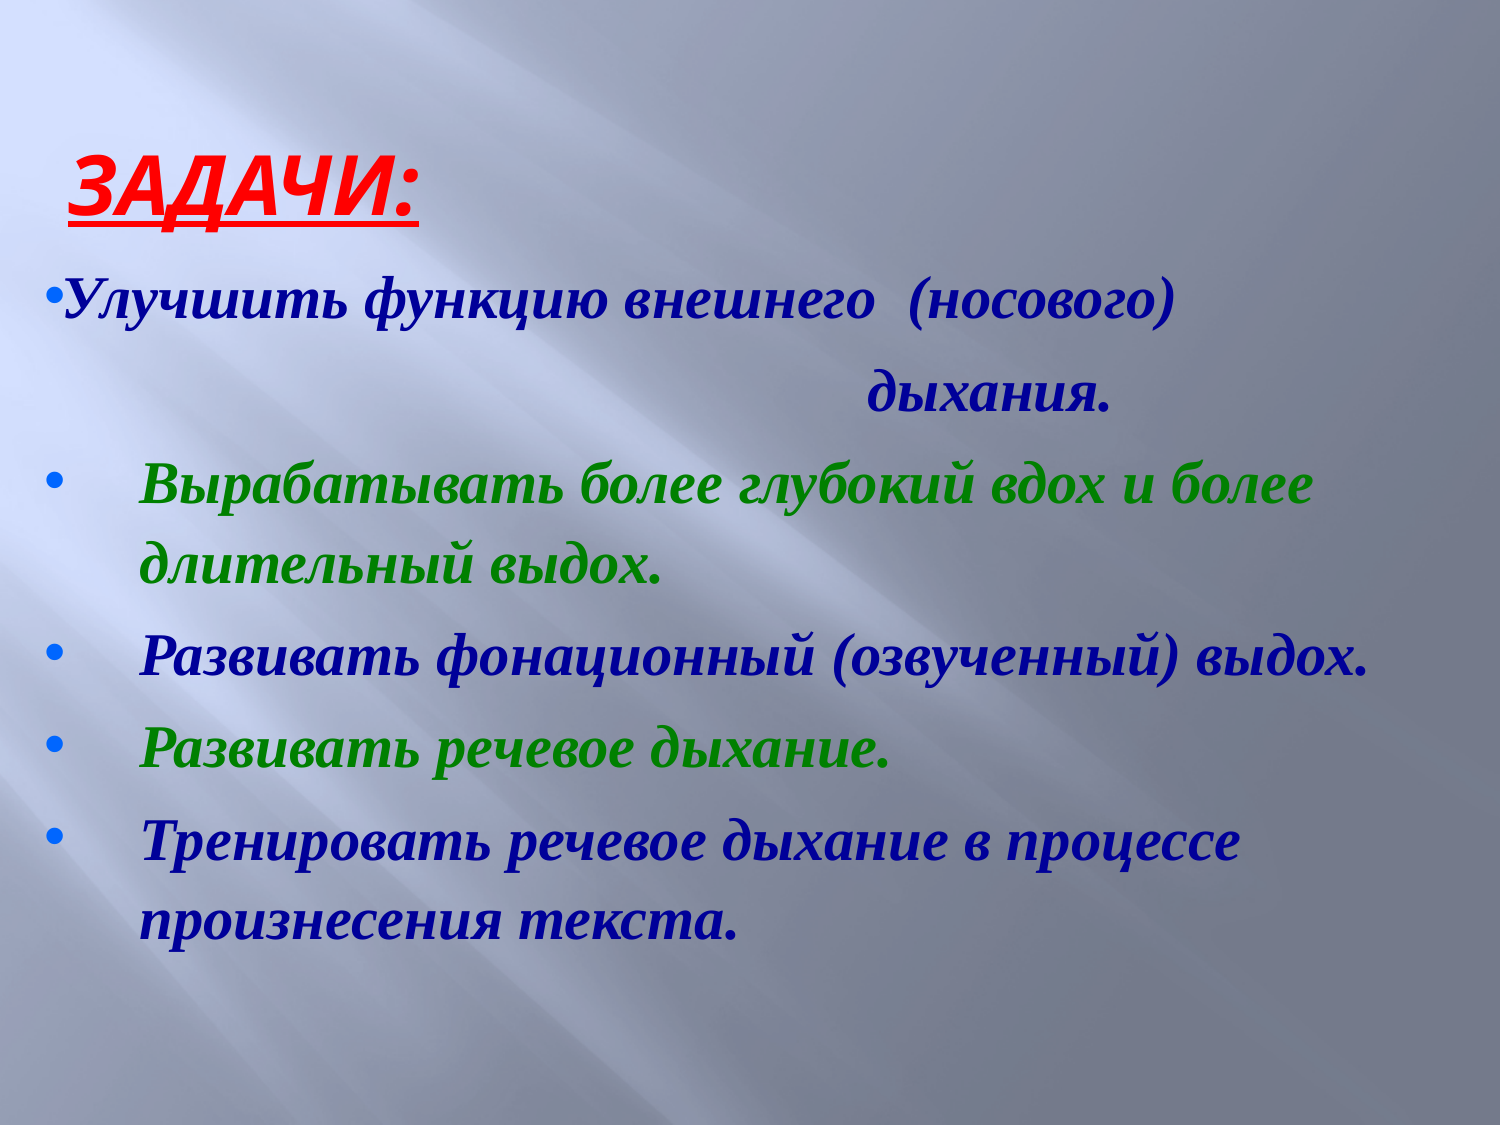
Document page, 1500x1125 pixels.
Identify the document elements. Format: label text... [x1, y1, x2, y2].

list Улучшить функцию внешнего (носового) дыхания. Вырабатывать более глубокий вдох и более длительный выдох. Развивать фонационный (озвученный) выдох. Развивать речевое дыхание. Тренировать речевое дыхание в процессе произнесения текста. [29, 243, 1425, 965]
title задачи: [53, 66, 561, 232]
